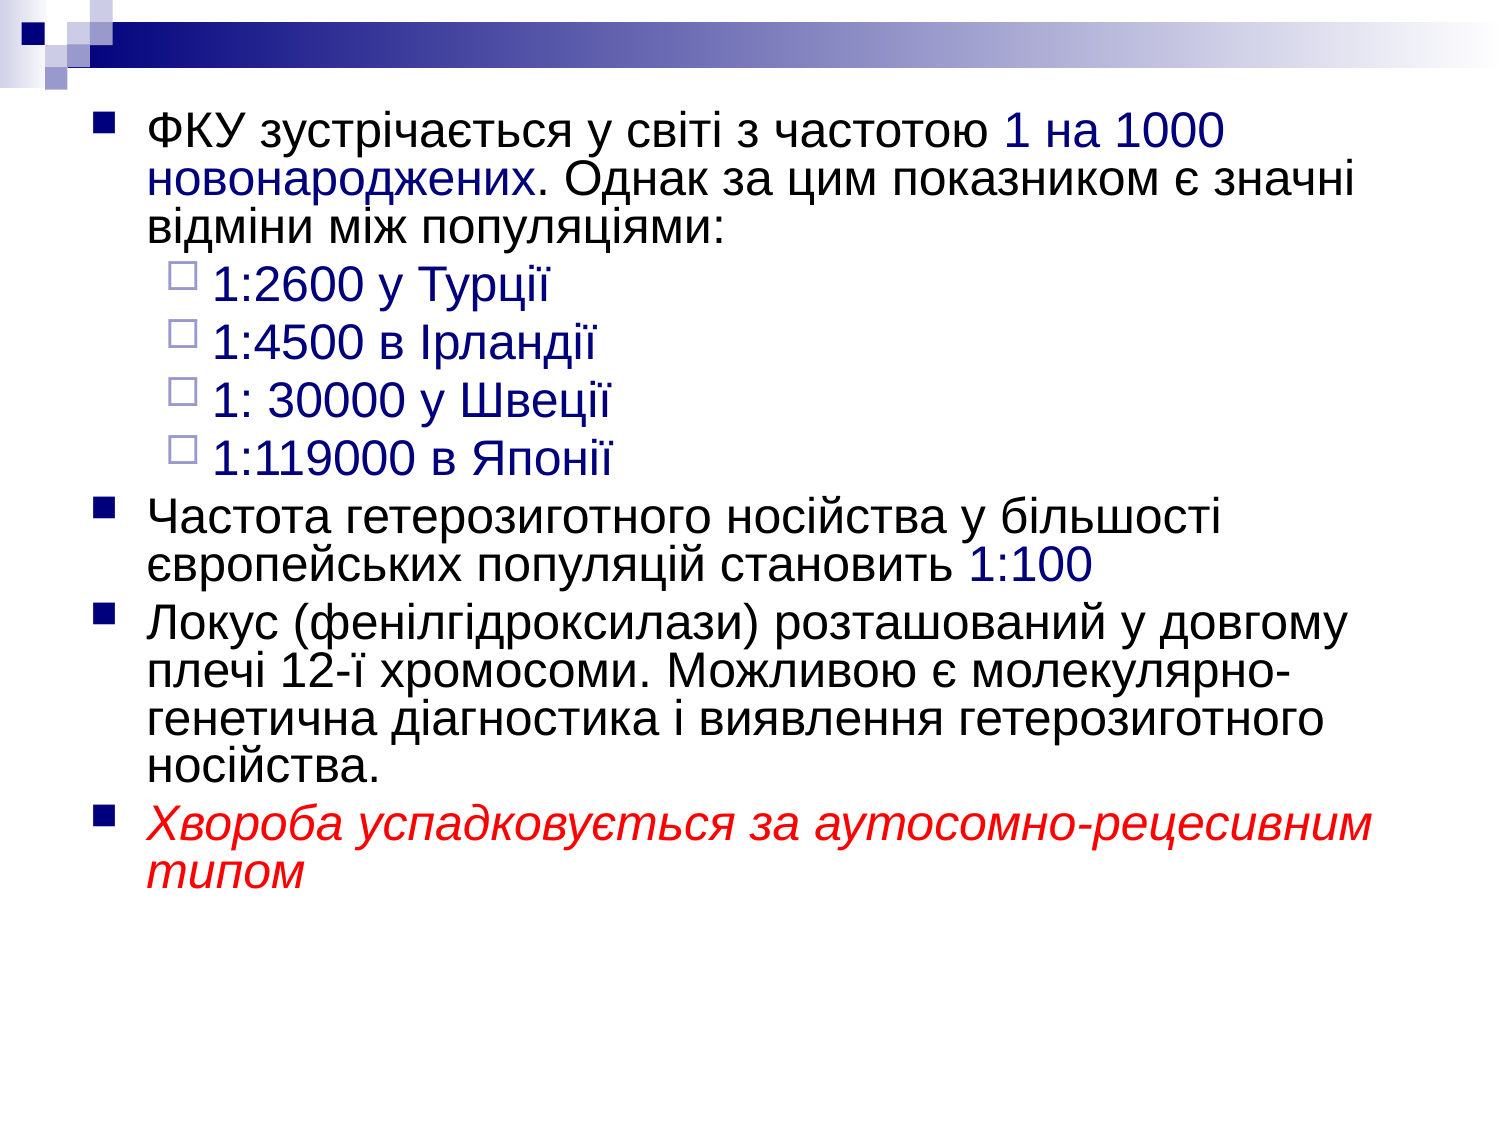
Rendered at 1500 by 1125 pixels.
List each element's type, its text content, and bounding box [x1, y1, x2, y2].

list ФКУ зустрічається у світі з частотою 1 на 1000 новонароджених. Однак за цим показником є значні відміни між популяціями: 1:2600 у Турції 1:4500 в Ірландії 1: 30000 у Швеції 1:119000 в Японії Частота гетерозиготного носійства у більшості європейських популяцій становить 1:100 Локус (фенілгідроксилази) розташований у довгому плечі 12-ї хромосоми. Можливою є молекулярно-генетична діагностика і виявлення гетерозиготного носійства. Хвороба успадковується за аутосомно-рецесивним типом [74, 101, 1426, 963]
